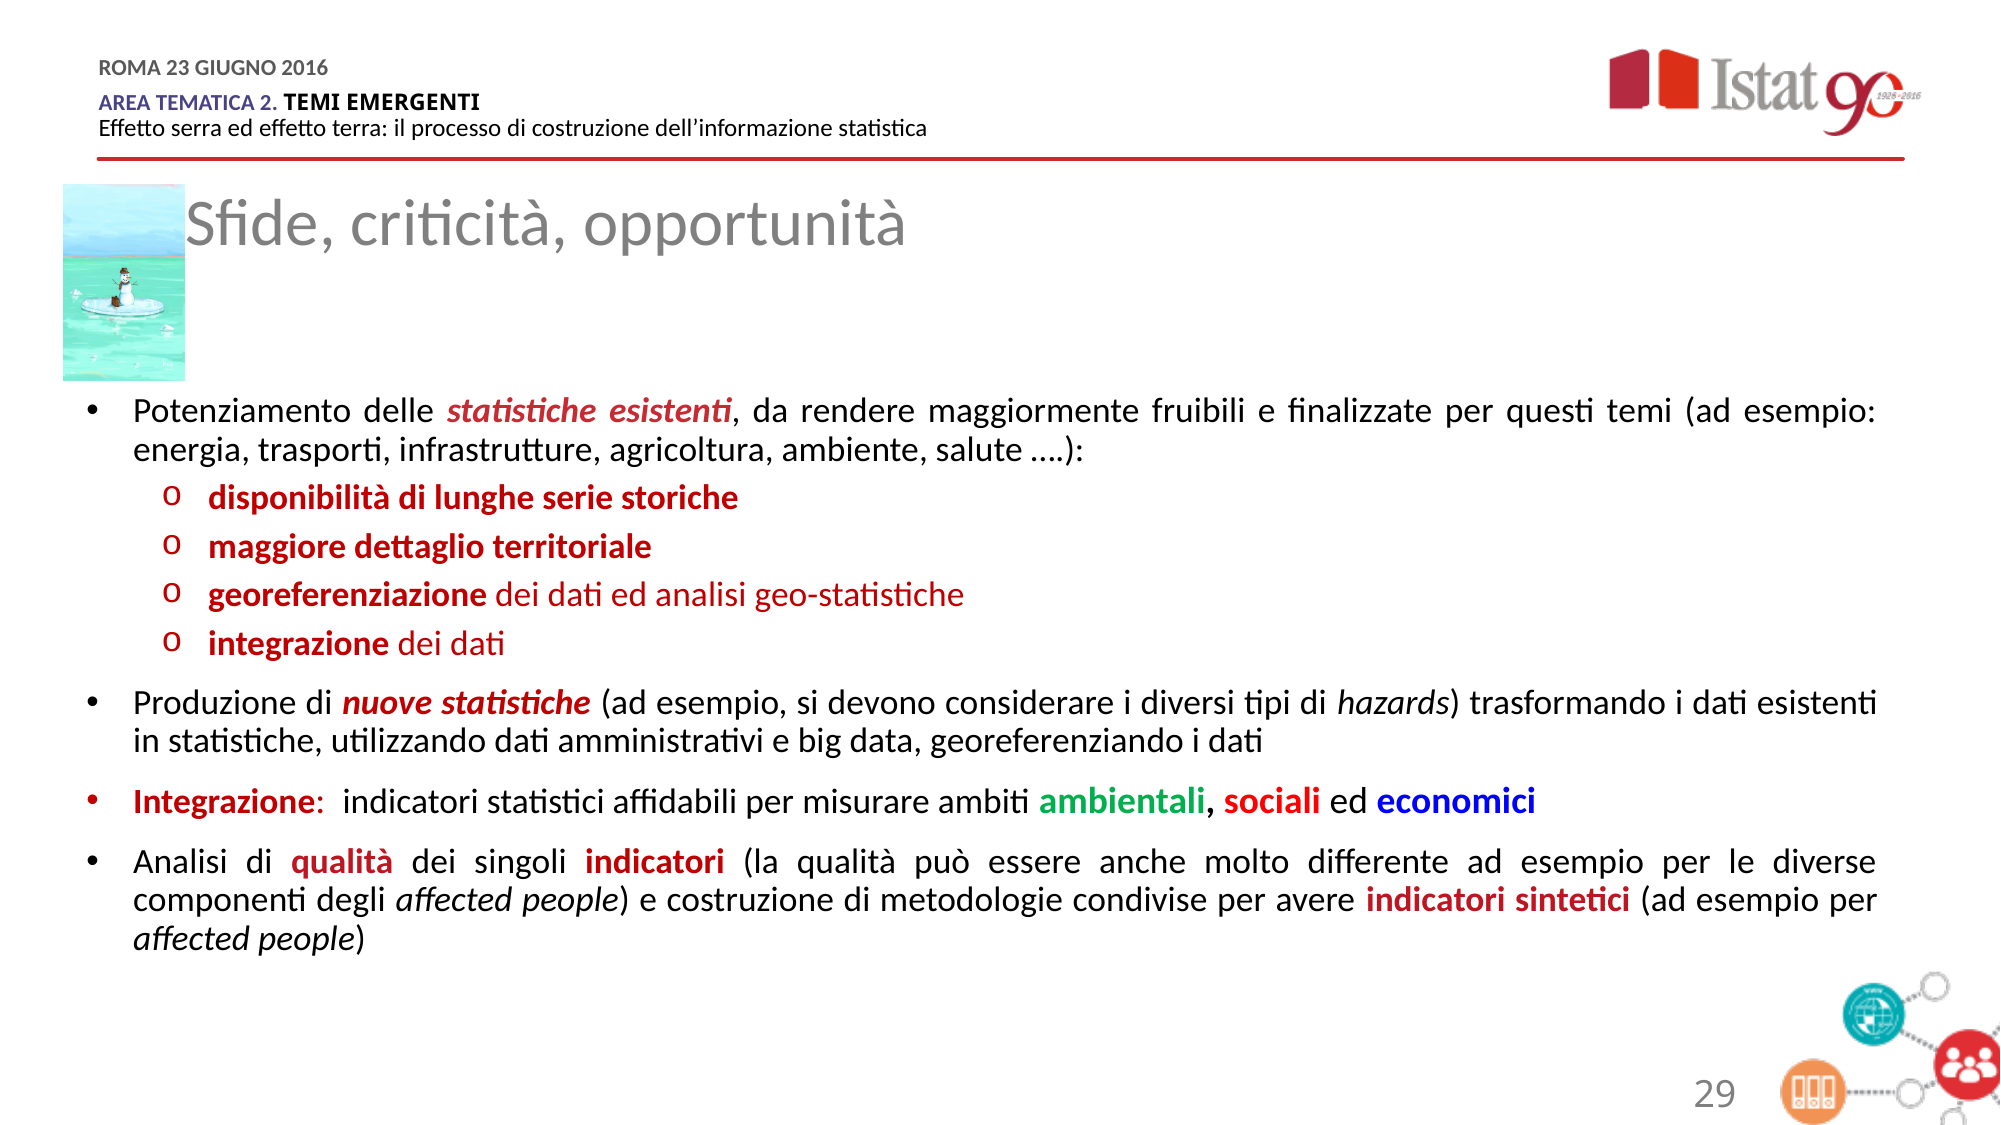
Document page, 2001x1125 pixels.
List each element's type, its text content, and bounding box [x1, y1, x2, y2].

text_box Sfide, criticità, opportunità [170, 171, 1738, 267]
picture [1602, 29, 1928, 159]
picture [62, 184, 185, 381]
text_box 29 [1633, 1062, 1752, 1115]
text_box Potenziamento delle statistiche esistenti, da rendere maggiormente fruibili e finalizzate per questi temi (ad esempio: energia, trasporti, infrastrutture, agricoltura, ambiente, salute ….): disponibilità di lunghe serie storiche maggiore dettaglio territoriale georeferenziazione dei dati ed analisi geo-statistiche integrazione dei dati Produzione di nuove statistiche (ad esempio, si devono considerare i diversi tipi di hazards) trasformando i dati esistenti in statistiche, utilizzando dati amministrativi e big data, georeferenziando i dati Integrazione: indicatori statistici affidabili per misurare ambiti ambientali, sociali ed economici Analisi di qualità dei singoli indicatori (la qualità può essere anche molto differente ad esempio per le diverse componenti degli affected people) e costruzione di metodologie condivise per avere indicatori sintetici (ad esempio per affected people) [71, 321, 1893, 999]
